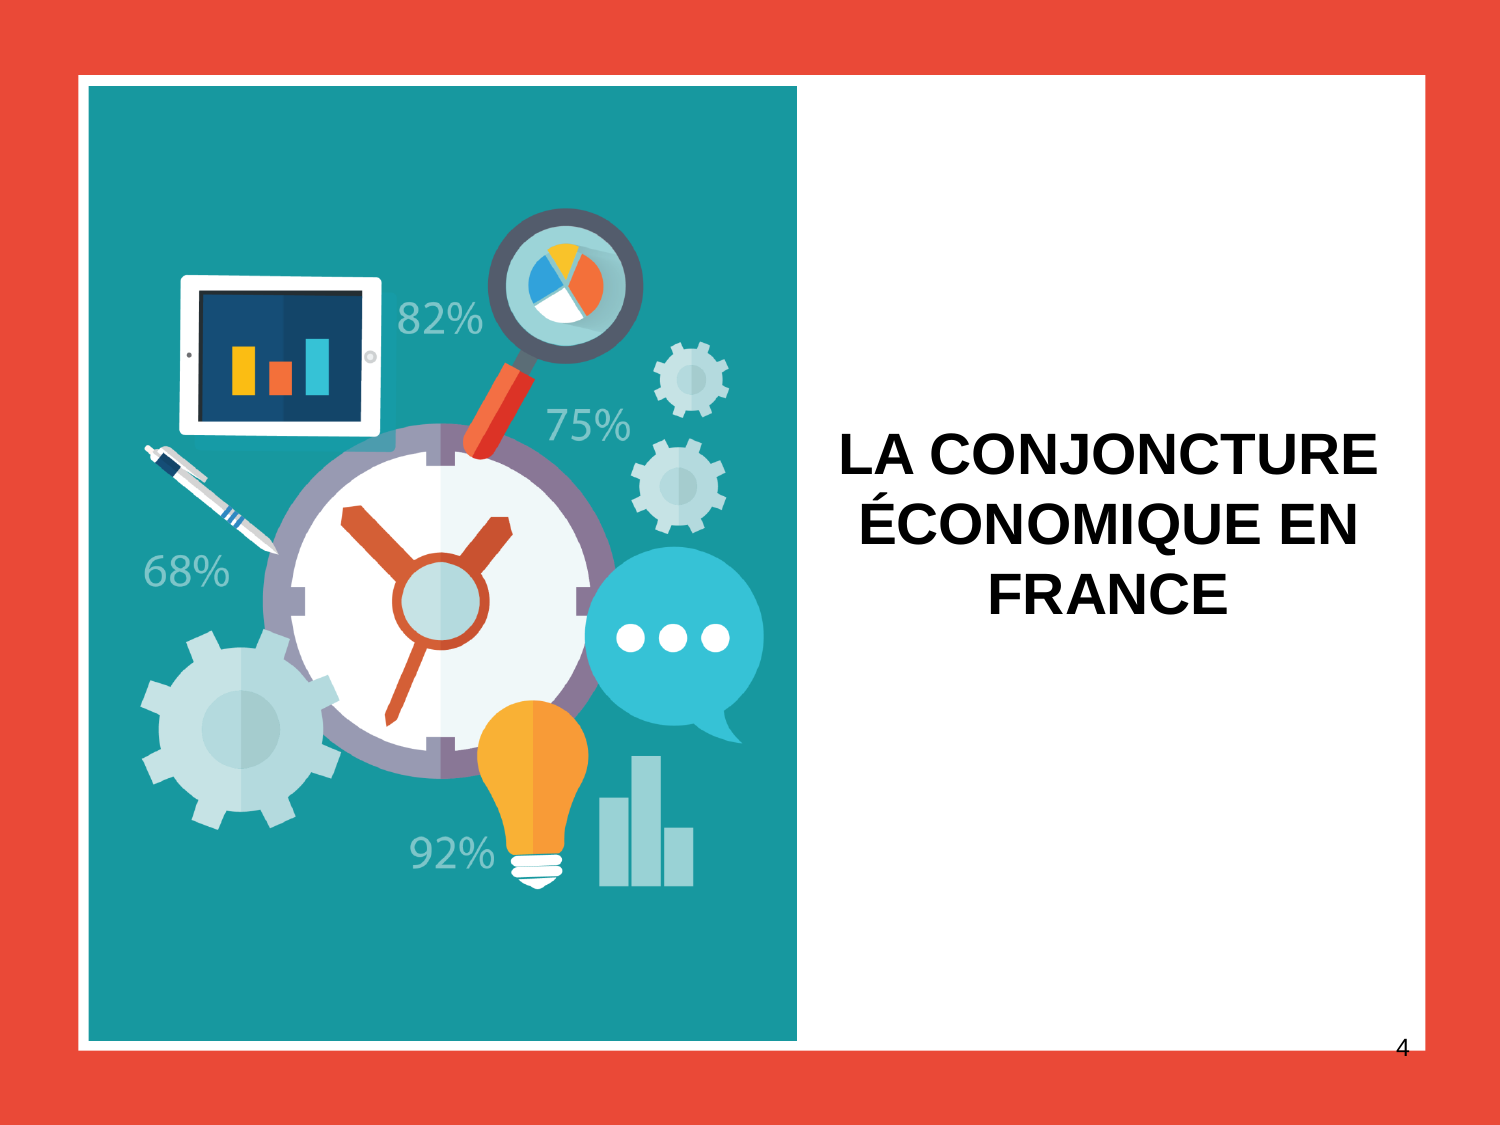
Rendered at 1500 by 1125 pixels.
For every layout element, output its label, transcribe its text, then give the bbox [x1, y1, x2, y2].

slide_number 4 [1074, 1024, 1425, 1103]
picture [88, 85, 798, 1041]
title La conjoncture économique en france [808, 408, 1409, 859]
